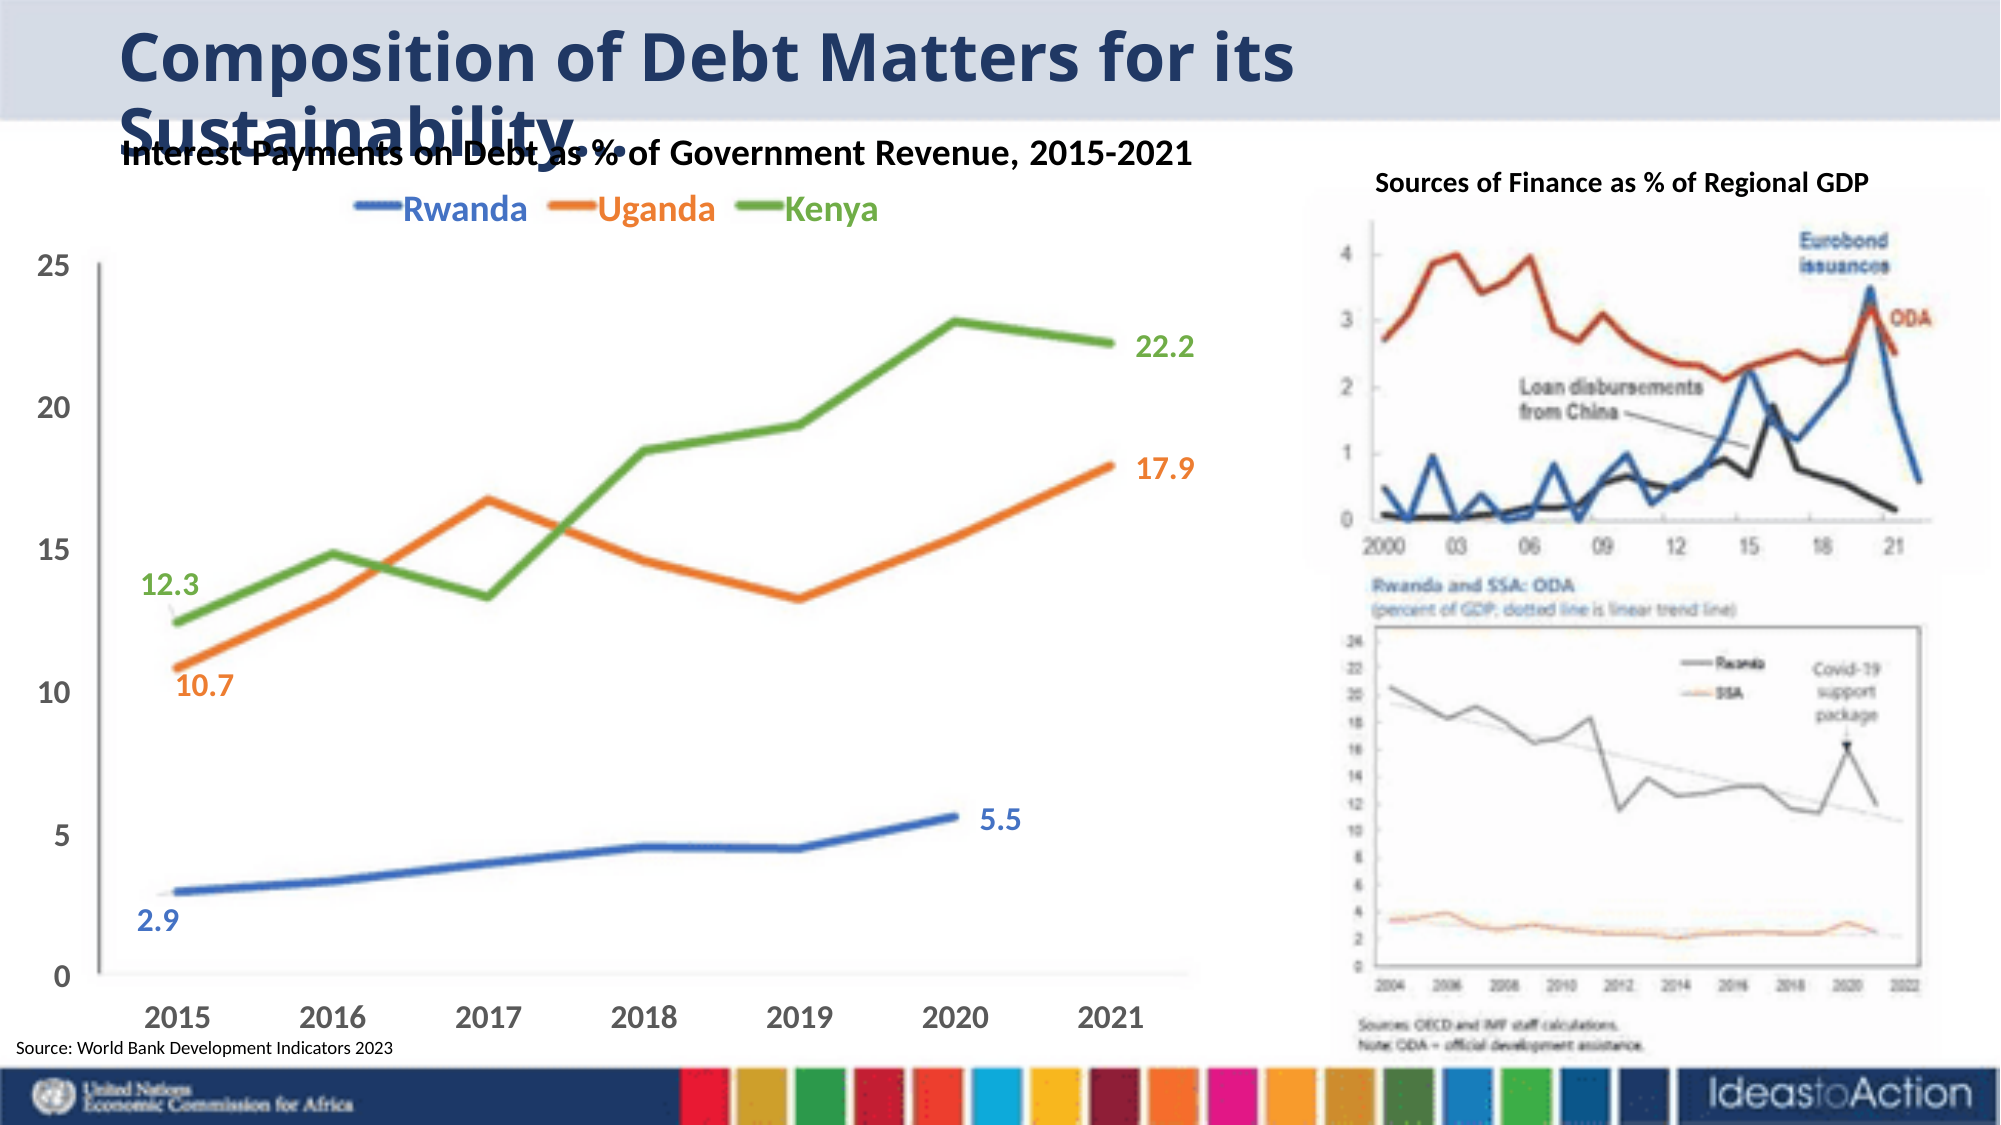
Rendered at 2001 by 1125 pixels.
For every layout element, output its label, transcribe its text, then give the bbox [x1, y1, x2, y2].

text_box 2021 [1077, 1001, 1170, 1035]
text_box 2019 [766, 1001, 859, 1035]
text_box Interest Payments on Debt as % of Government Revenue, 2015-2021 [121, 135, 1212, 174]
text_box Composition of Debt Matters for its Sustainability… [118, 20, 1775, 170]
text_box 2020 [921, 1001, 1015, 1035]
text_box 10.7 [174, 669, 260, 703]
text_box 25 20 15 10 5 [36, 249, 96, 853]
text_box Uganda [597, 191, 742, 229]
text_box Sources of Finance as % of Regional GDP [1375, 169, 1888, 199]
text_box 5.5 [979, 803, 1048, 837]
text_box 2.9 [136, 904, 205, 939]
text_box 0 [53, 960, 96, 994]
text_box 22.2 17.9 [1135, 330, 1220, 487]
text_box 12.3 [140, 568, 225, 603]
text_box [0, 0, 2000, 1125]
text_box 2018 [610, 1001, 704, 1035]
text_box Rwanda [403, 191, 555, 229]
text_box Kenya [784, 191, 906, 229]
text_box 2015 2016 Source: World Bank Development Indicators 2023 [16, 1001, 421, 1059]
text_box 2017 [455, 1001, 548, 1035]
